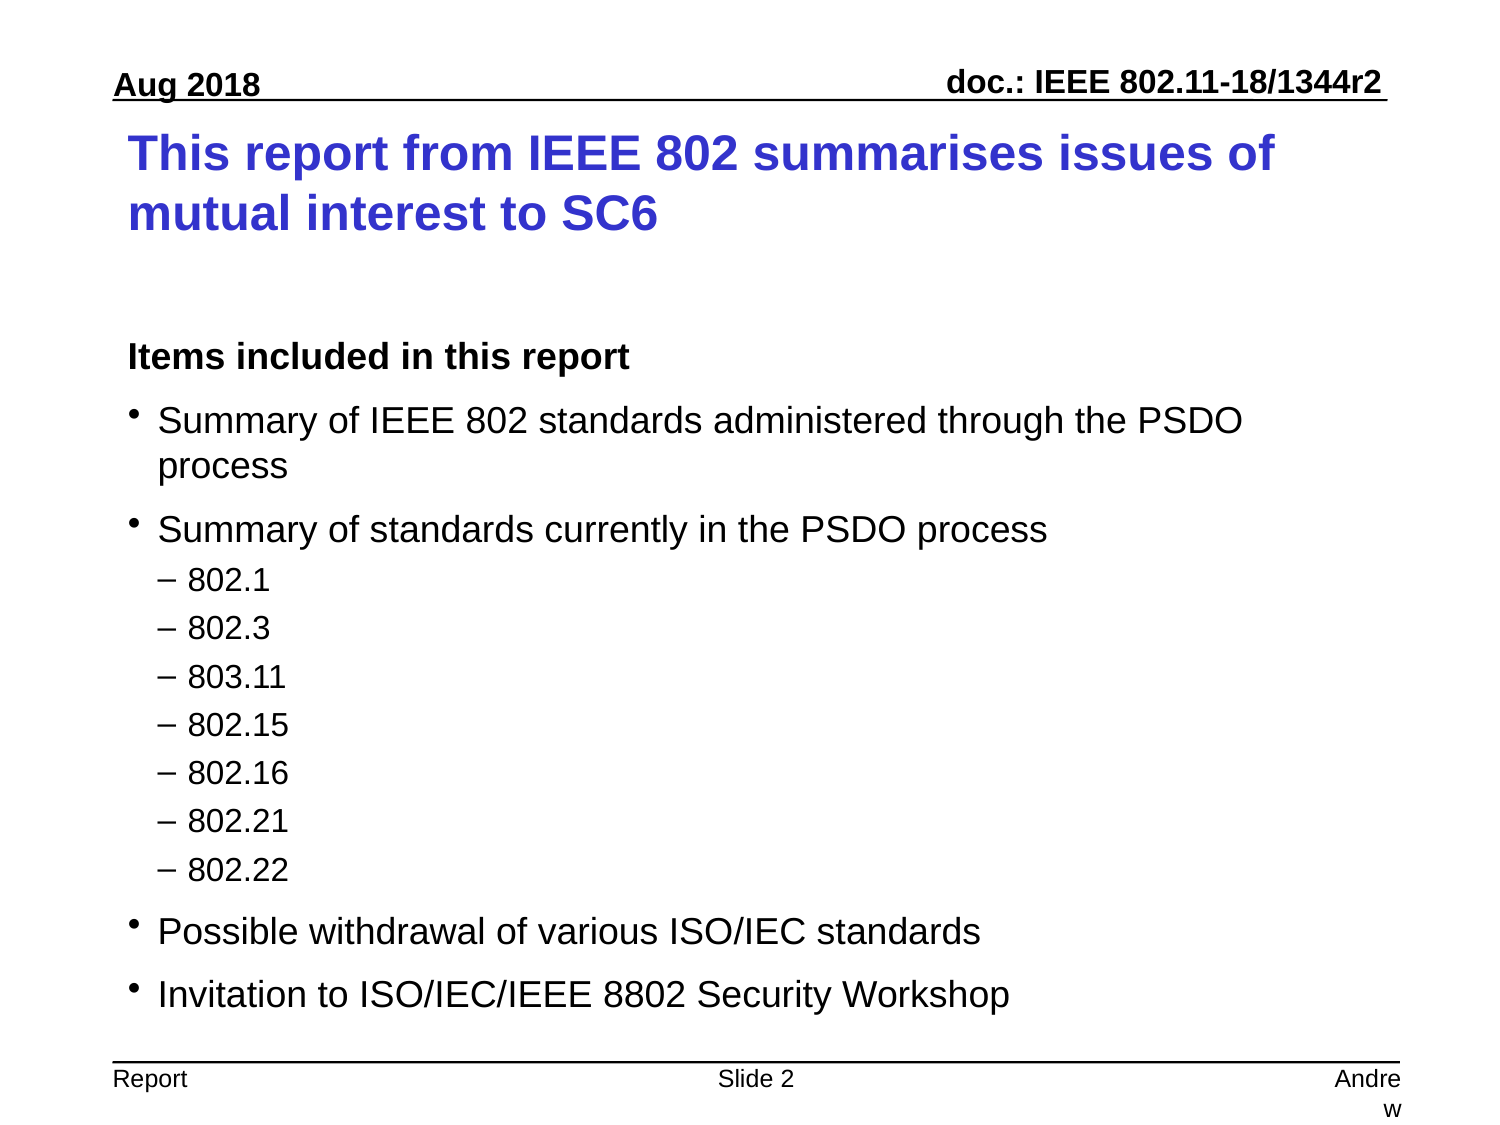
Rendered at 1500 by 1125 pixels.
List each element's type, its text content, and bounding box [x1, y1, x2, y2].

footer Andrew Myles, Cisco [1320, 1061, 1402, 1093]
title This report from IEEE 802 summarises issues of mutual interest to SC6 [112, 112, 1388, 288]
slide_number Slide 2 [709, 1061, 803, 1093]
list Items included in this report Summary of IEEE 802 standards administered through the PSDO process Summary of standards currently in the PSDO process 802.1 802.3 803.11 802.15 802.16 802.21 802.22 Possible withdrawal of various ISO/IEC standards Invitation to ISO/IEC/IEEE 8802 Security Workshop [112, 324, 1388, 1000]
